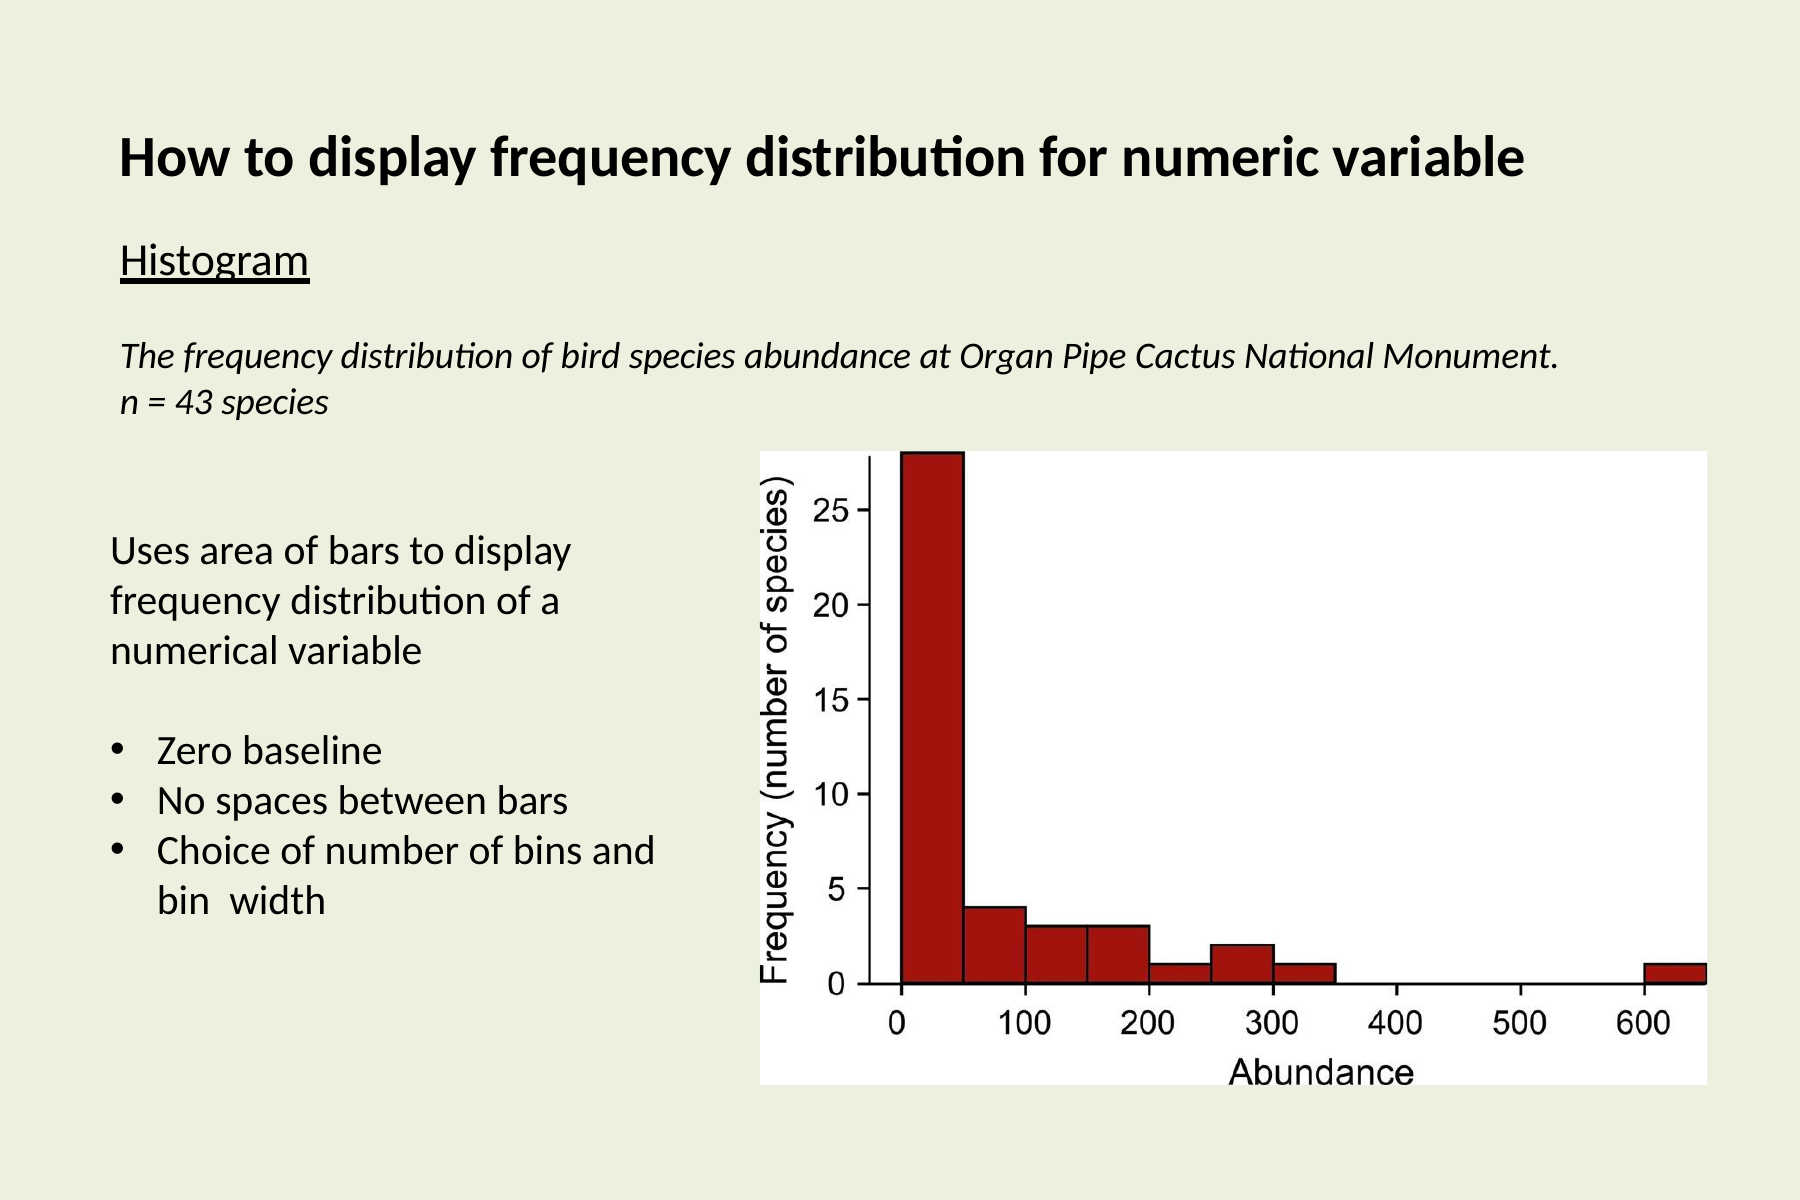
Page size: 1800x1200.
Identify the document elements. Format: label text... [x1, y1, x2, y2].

title How to display frequency distribution for numeric variable [117, 115, 1625, 319]
text_box Histogram The frequency distribution of bird species abundance at Organ Pipe Cactus National Monument. n = 43 species [117, 227, 1574, 472]
text_box Uses area of bars to display frequency distribution of a numerical variable Zero baseline No spaces between bars Choice of number of bins and bin width [95, 515, 711, 931]
text_box [759, 451, 1708, 1085]
